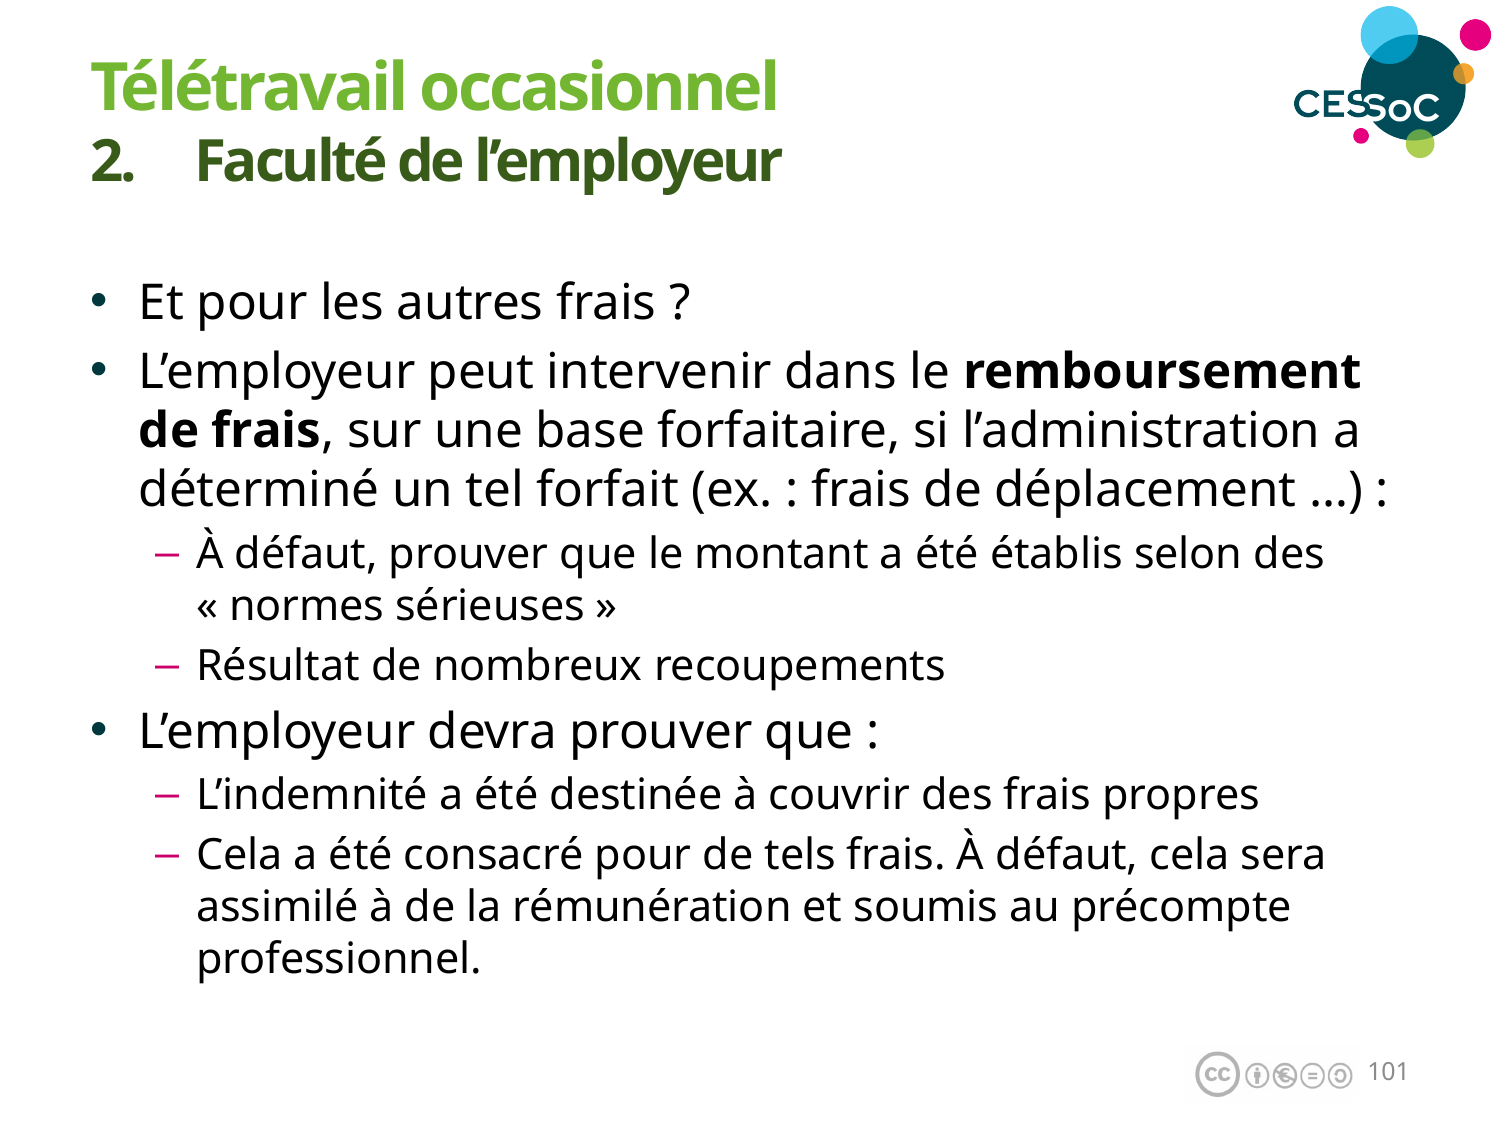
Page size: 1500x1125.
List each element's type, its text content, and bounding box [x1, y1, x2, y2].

picture [1294, 6, 1495, 158]
text_box Télétravail occasionnel 2. Faculté de l’employeur [74, 22, 1425, 214]
slide_number 100 [1074, 1042, 1425, 1103]
list Et pour les autres frais ? L’employeur peut intervenir dans le remboursement de frais, sur une base forfaitaire, si l’administration a déterminé un tel forfait (ex. : frais de déplacement …) : À défaut, prouver que le montant a été établis selon des « normes sérieuses » Résultat de nombreux recoupements L’employeur devra prouver que : L’indemnité a été destinée à couvrir des frais propres Cela a été consacré pour de tels frais. À défaut, cela sera assimilé à de la rémunération et soumis au précompte professionnel. [75, 262, 1425, 1005]
